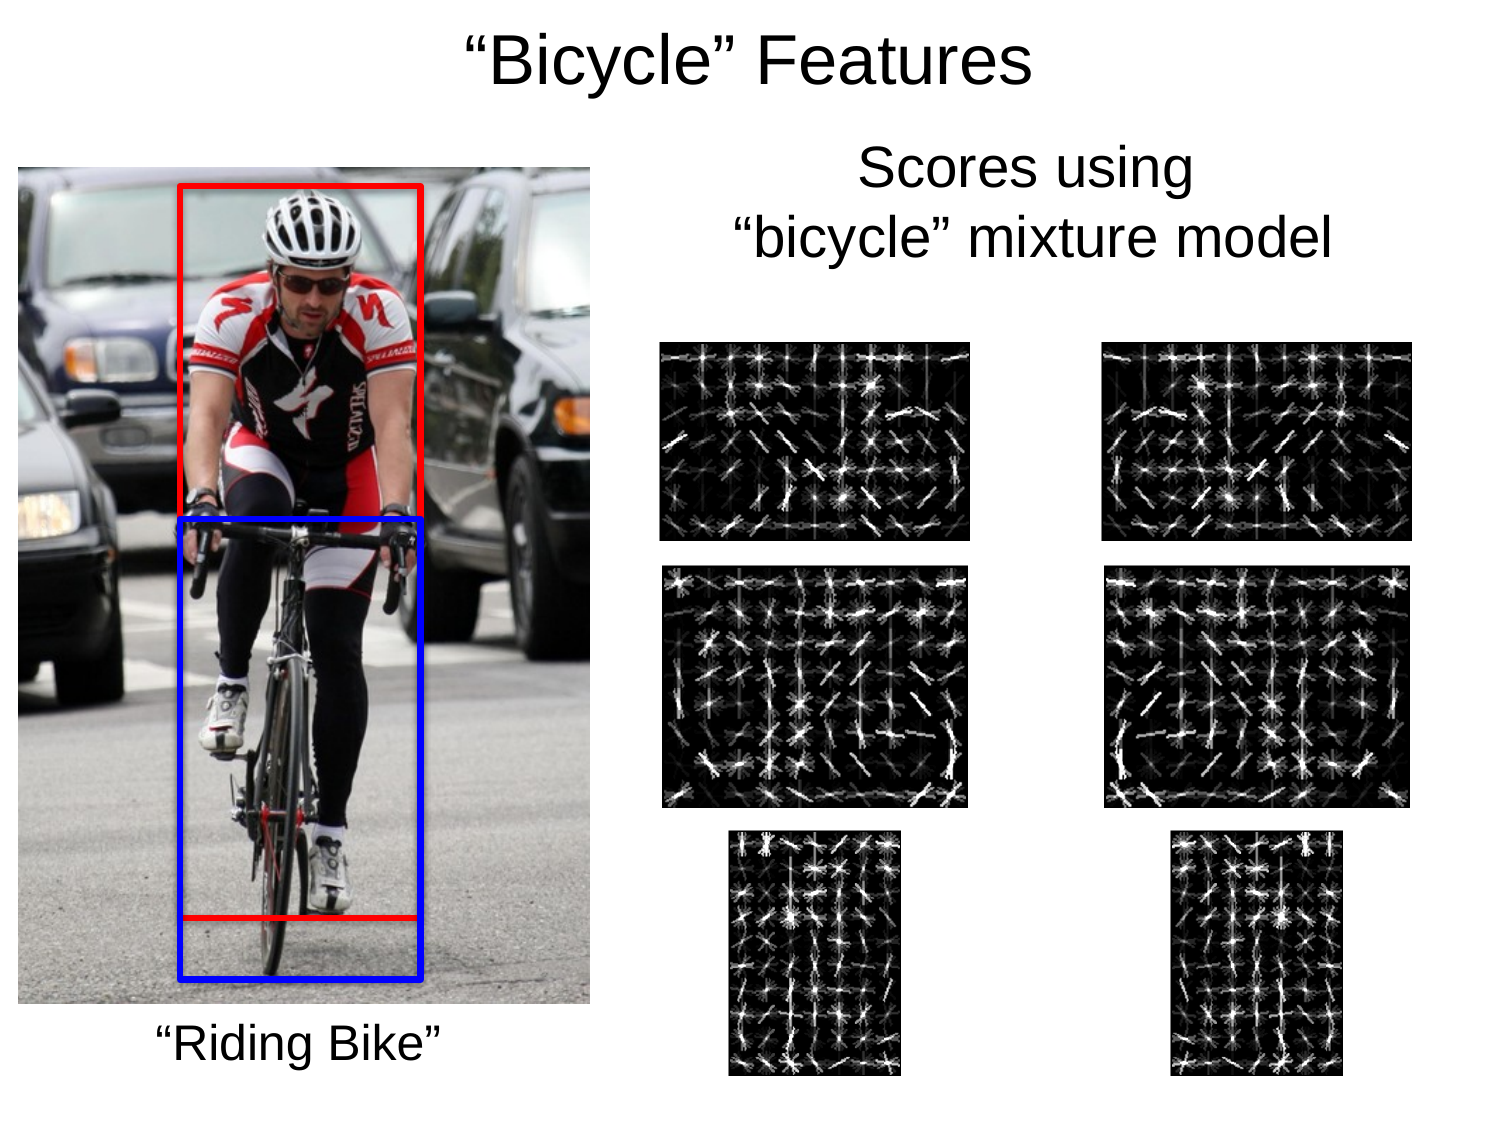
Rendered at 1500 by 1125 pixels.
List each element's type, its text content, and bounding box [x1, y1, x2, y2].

text_box “Riding Bike” [140, 1012, 457, 1079]
picture [18, 167, 590, 1004]
picture [606, 296, 1008, 1109]
title “Bicycle” Features [112, 6, 1388, 107]
picture [1049, 296, 1450, 1109]
text_box Scores using “bicycle” mixture model [718, 121, 1350, 277]
